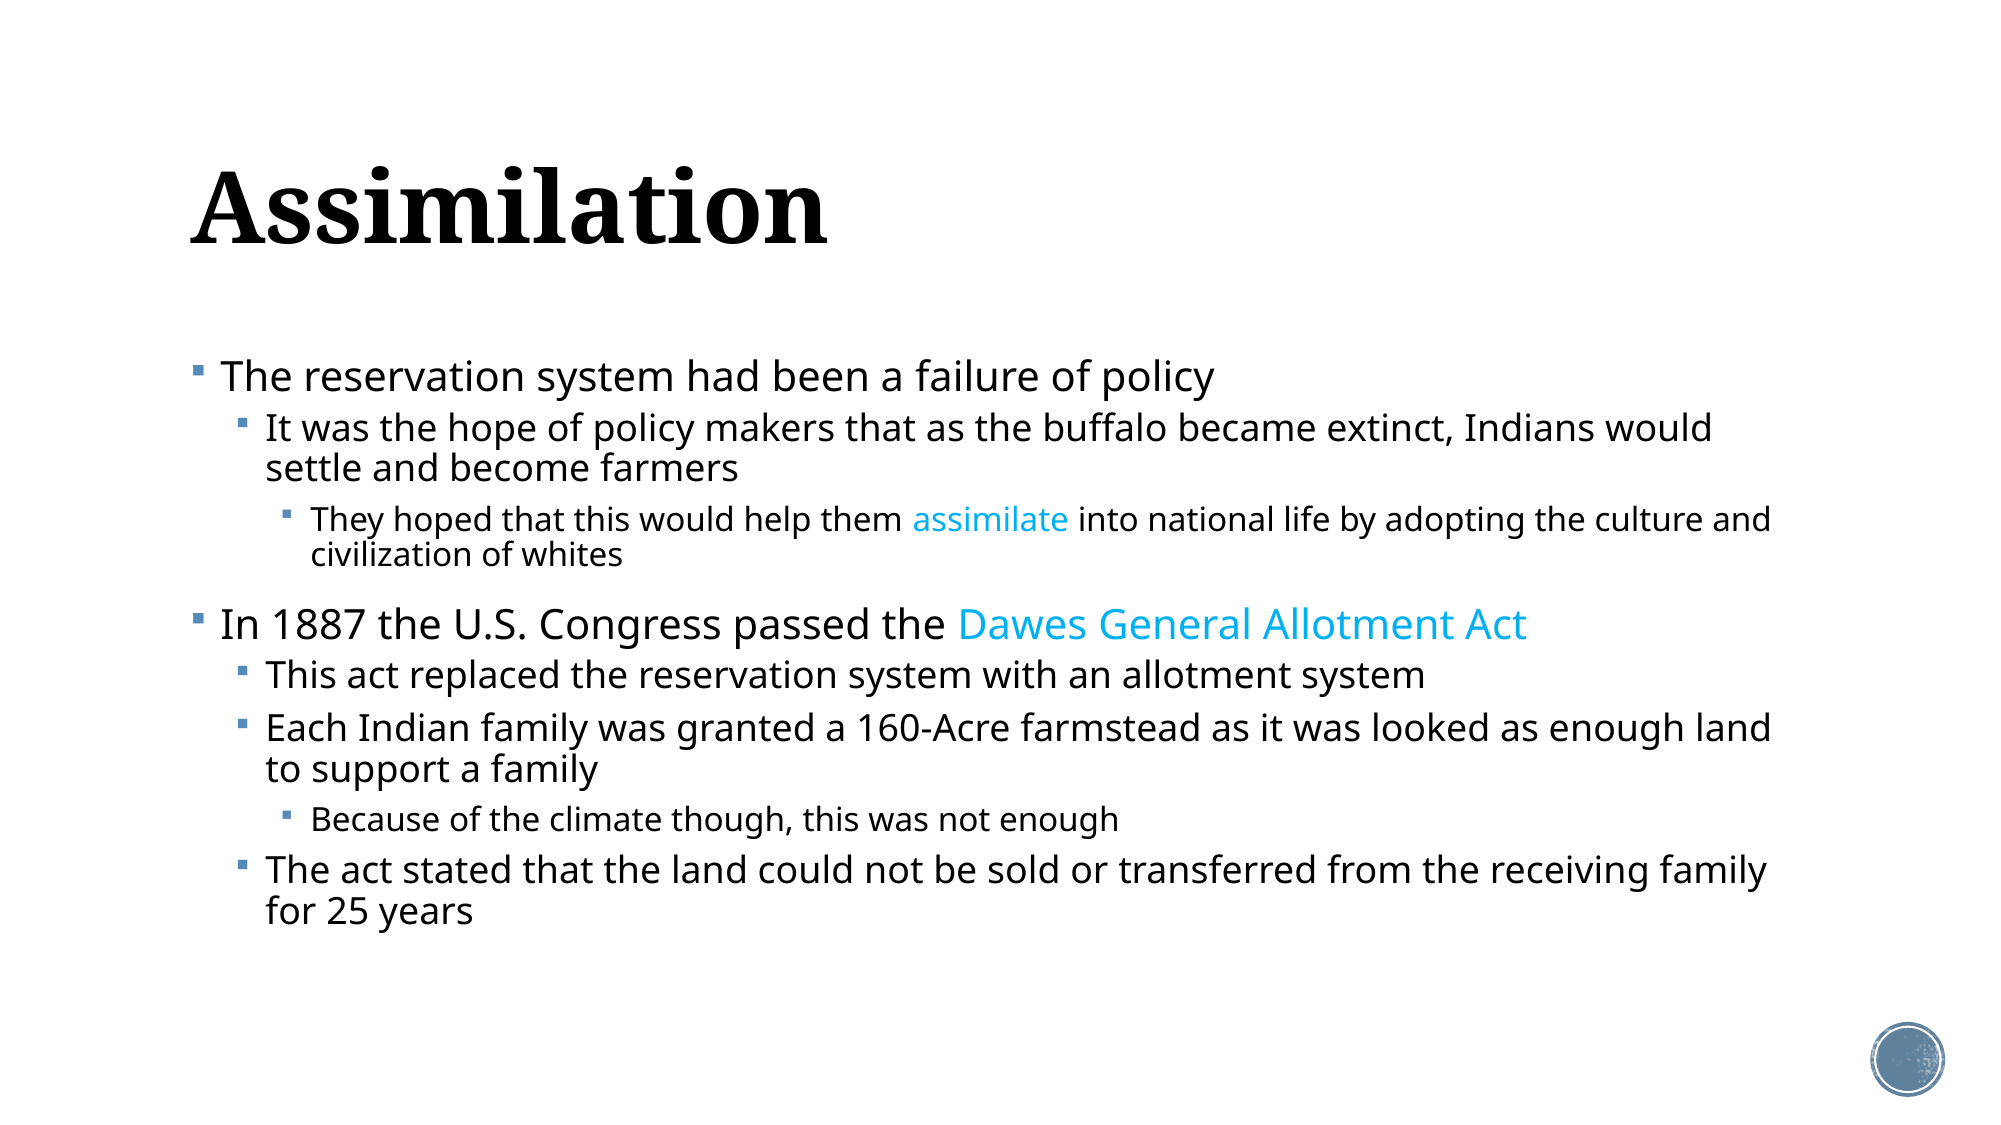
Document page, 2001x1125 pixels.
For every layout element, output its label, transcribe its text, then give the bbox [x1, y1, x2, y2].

title Assimilation [175, 79, 1826, 344]
list The reservation system had been a failure of policy It was the hope of policy makers that as the buffalo became extinct, Indians would settle and become farmers They hoped that this would help them assimilate into national life by adopting the culture and civilization of whites In 1887 the U.S. Congress passed the Dawes General Allotment Act This act replaced the reservation system with an allotment system Each Indian family was granted a 160-Acre farmstead as it was looked as enough land to support a family Because of the climate though, this was not enough The act stated that the land could not be sold or transferred from the receiving family for 25 years [175, 348, 1826, 1013]
